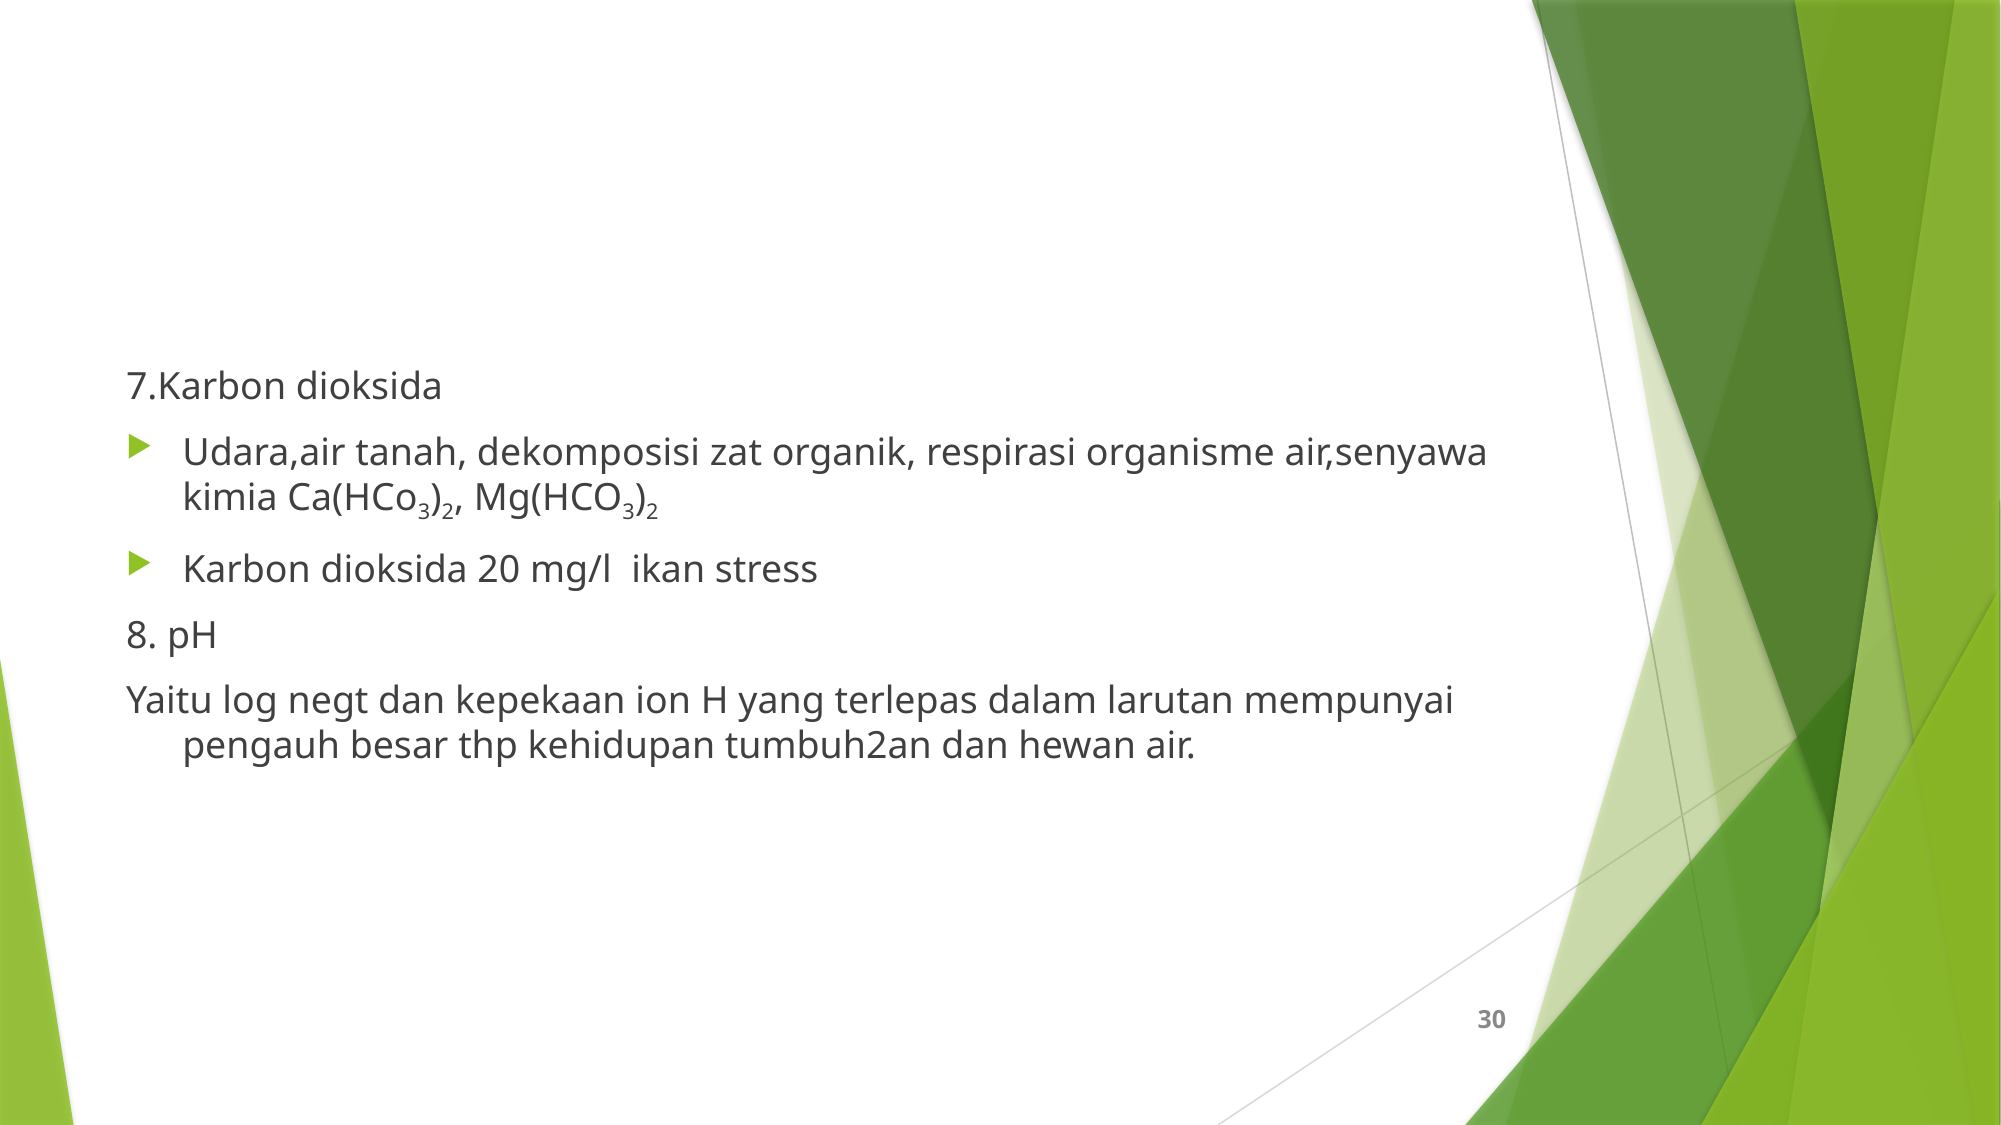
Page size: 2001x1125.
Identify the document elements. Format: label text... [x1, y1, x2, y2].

slide_number 30 [1409, 991, 1522, 1051]
list 7.Karbon dioksida Udara,air tanah, dekomposisi zat organik, respirasi organisme air,senyawa kimia Ca(HCo3)2, Mg(HCO3)2 Karbon dioksida 20 mg/l ikan stress 8. pH Yaitu log negt dan kepekaan ion H yang terlepas dalam larutan mempunyai pengauh besar thp kehidupan tumbuh2an dan hewan air. [111, 354, 1522, 992]
